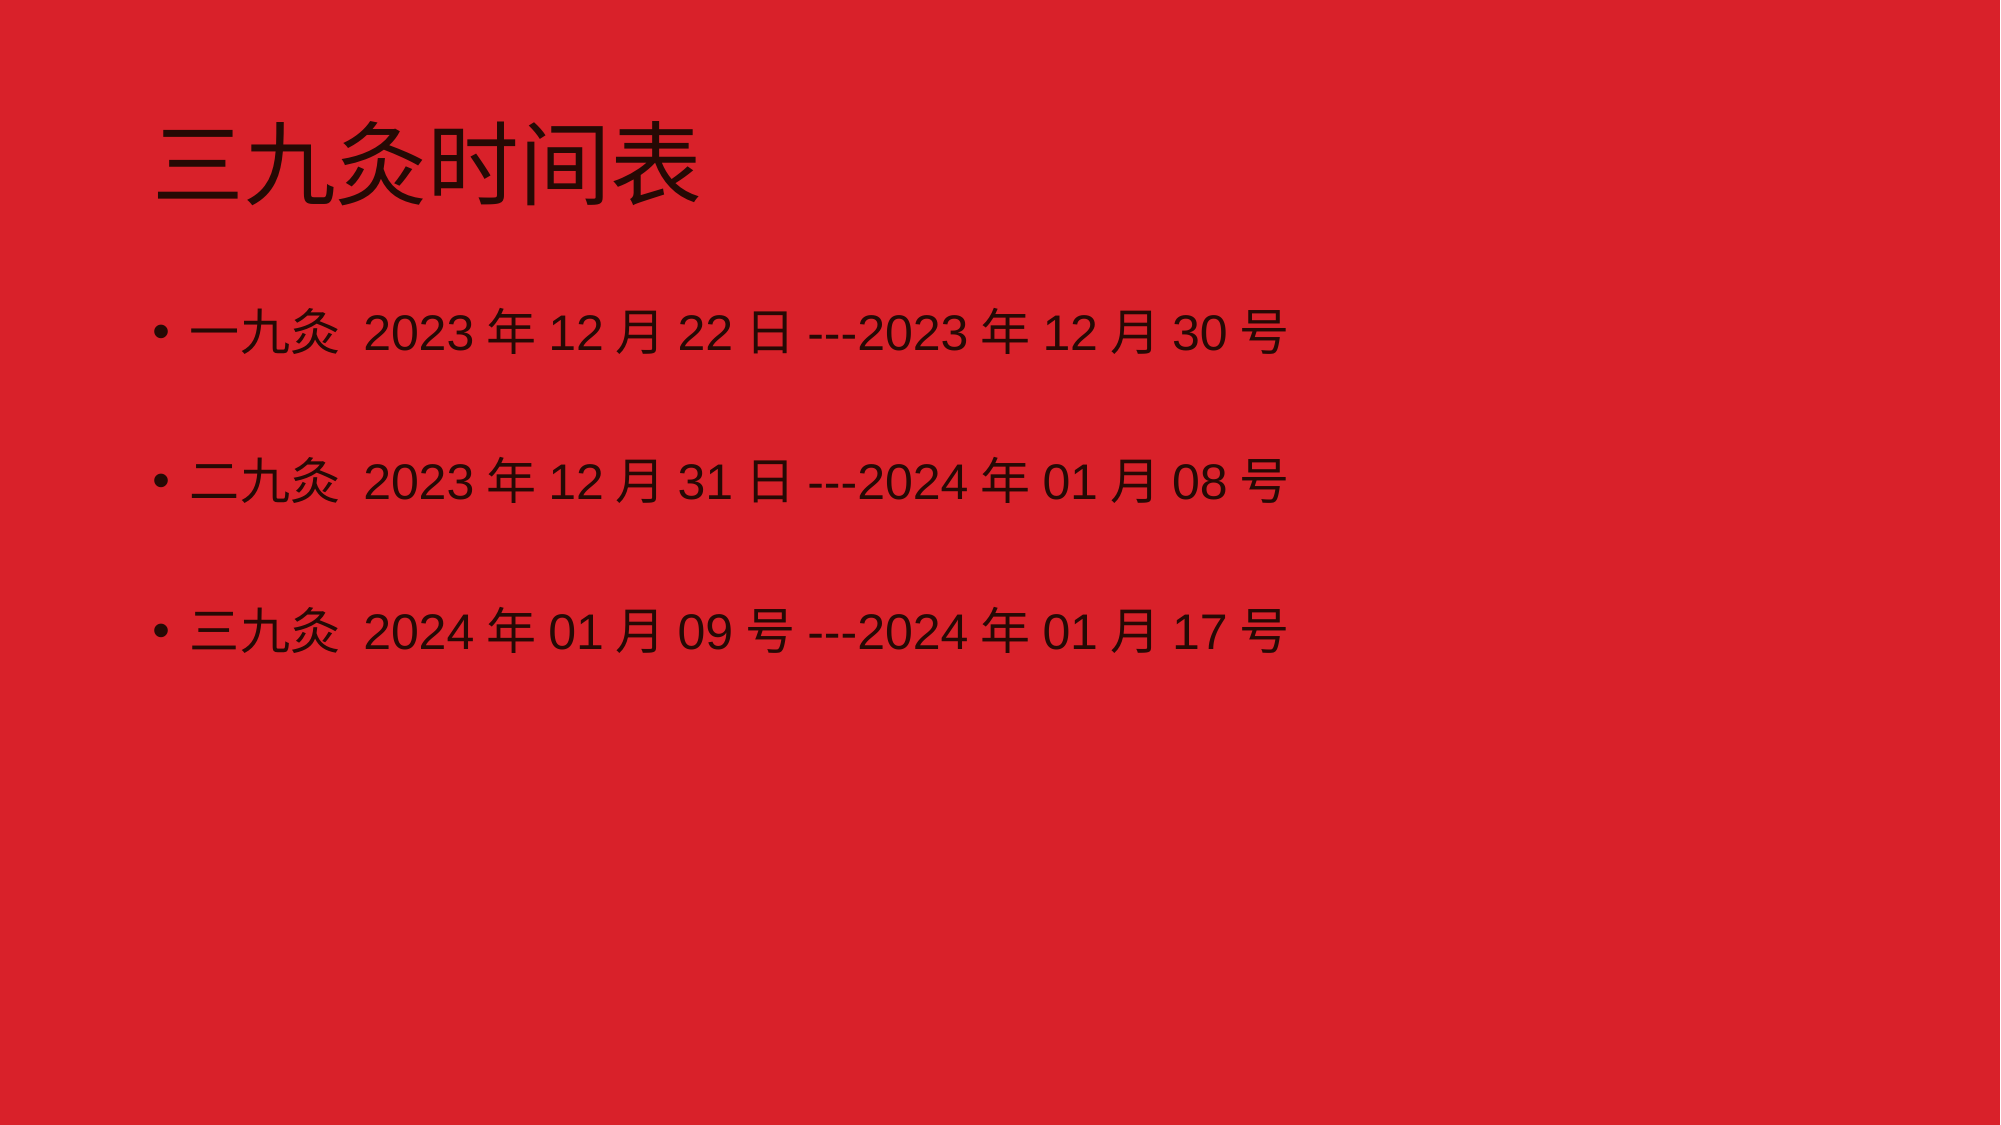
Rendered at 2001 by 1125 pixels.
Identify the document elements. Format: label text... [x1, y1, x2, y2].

title 三九灸时间表 [137, 59, 1863, 278]
list 一九灸 2023年12月22日---2023年12月30号 二九灸 2023年12月31日---2024年01月08号 三九灸 2024年01月09号---2024年01月17号 [137, 299, 1863, 1014]
